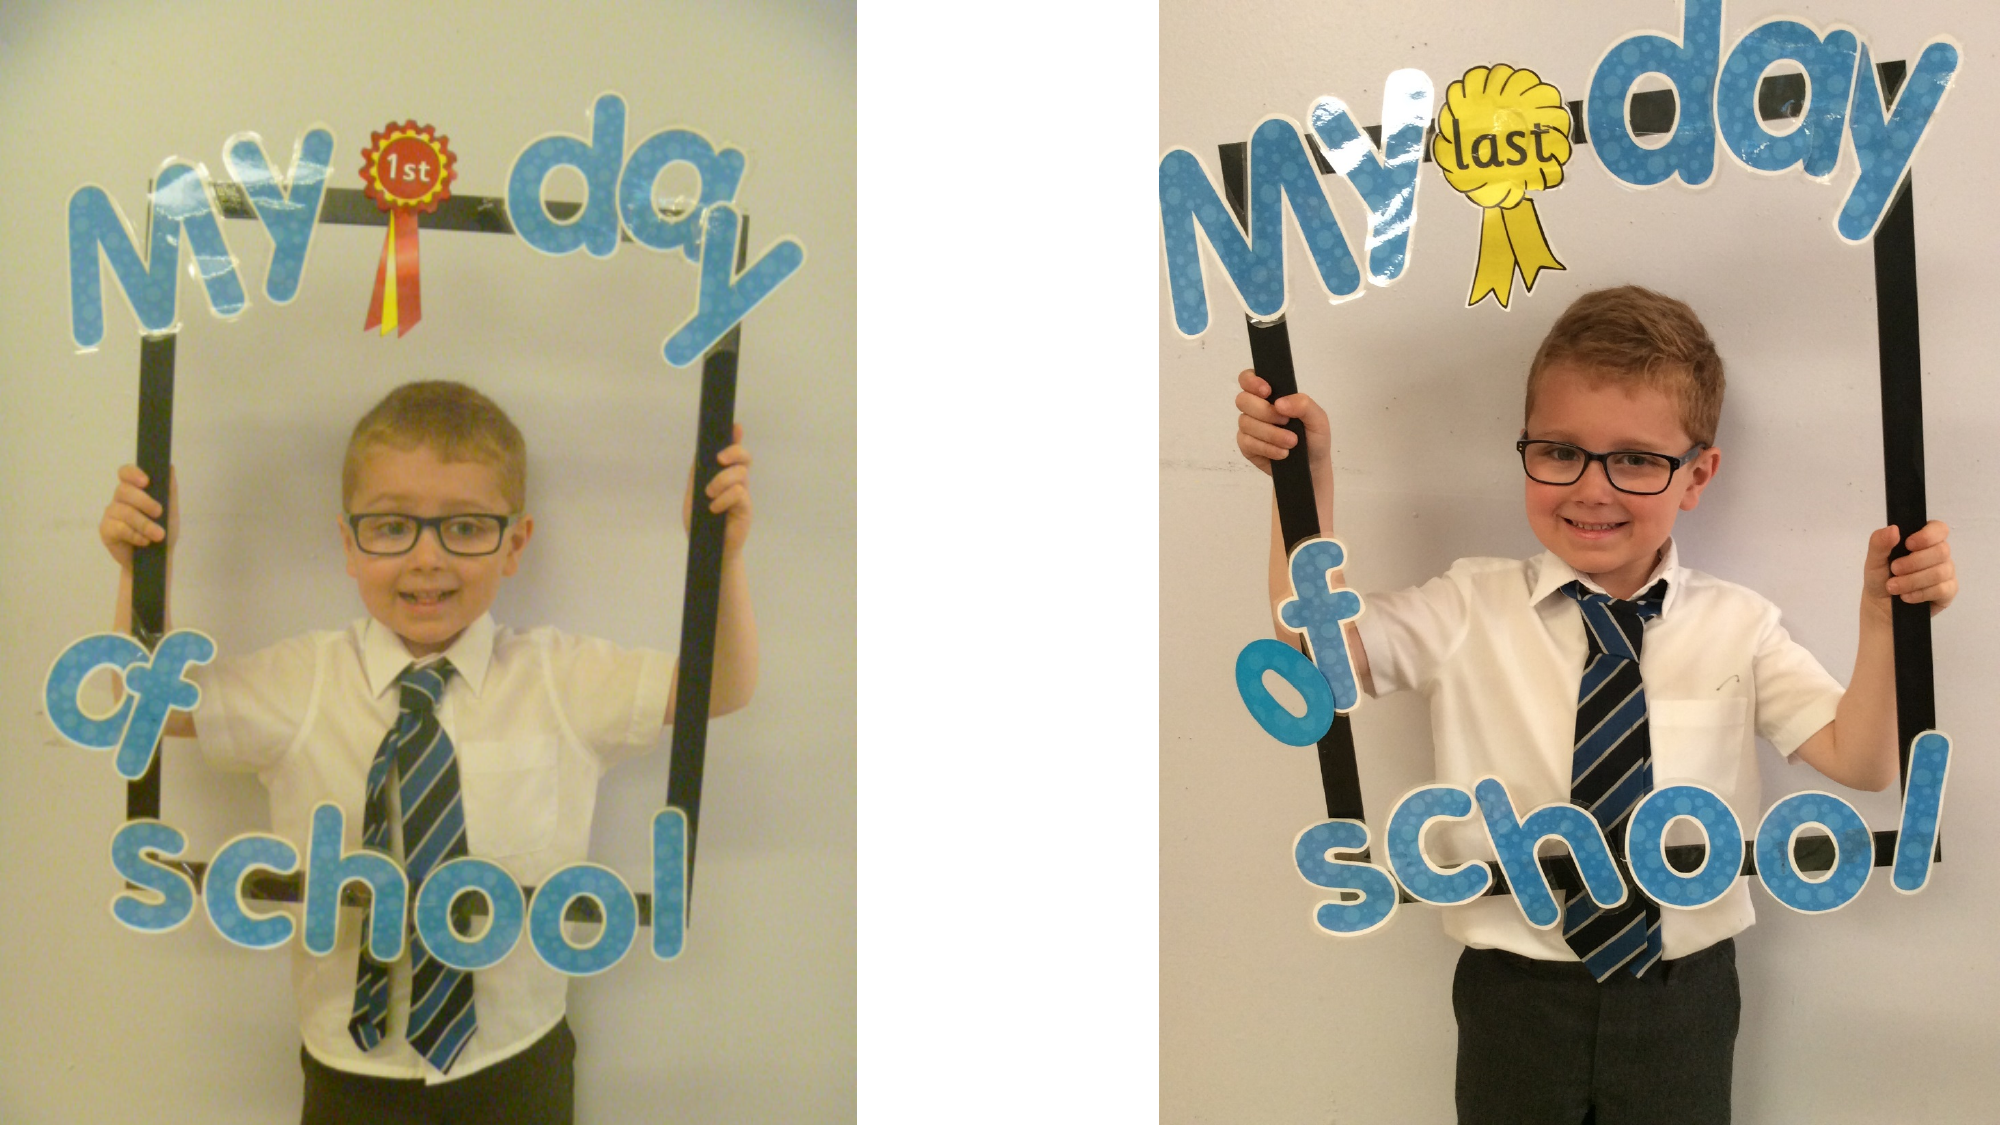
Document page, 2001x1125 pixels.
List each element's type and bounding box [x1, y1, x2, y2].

picture [1159, 0, 2000, 1125]
picture [0, 0, 857, 1125]
